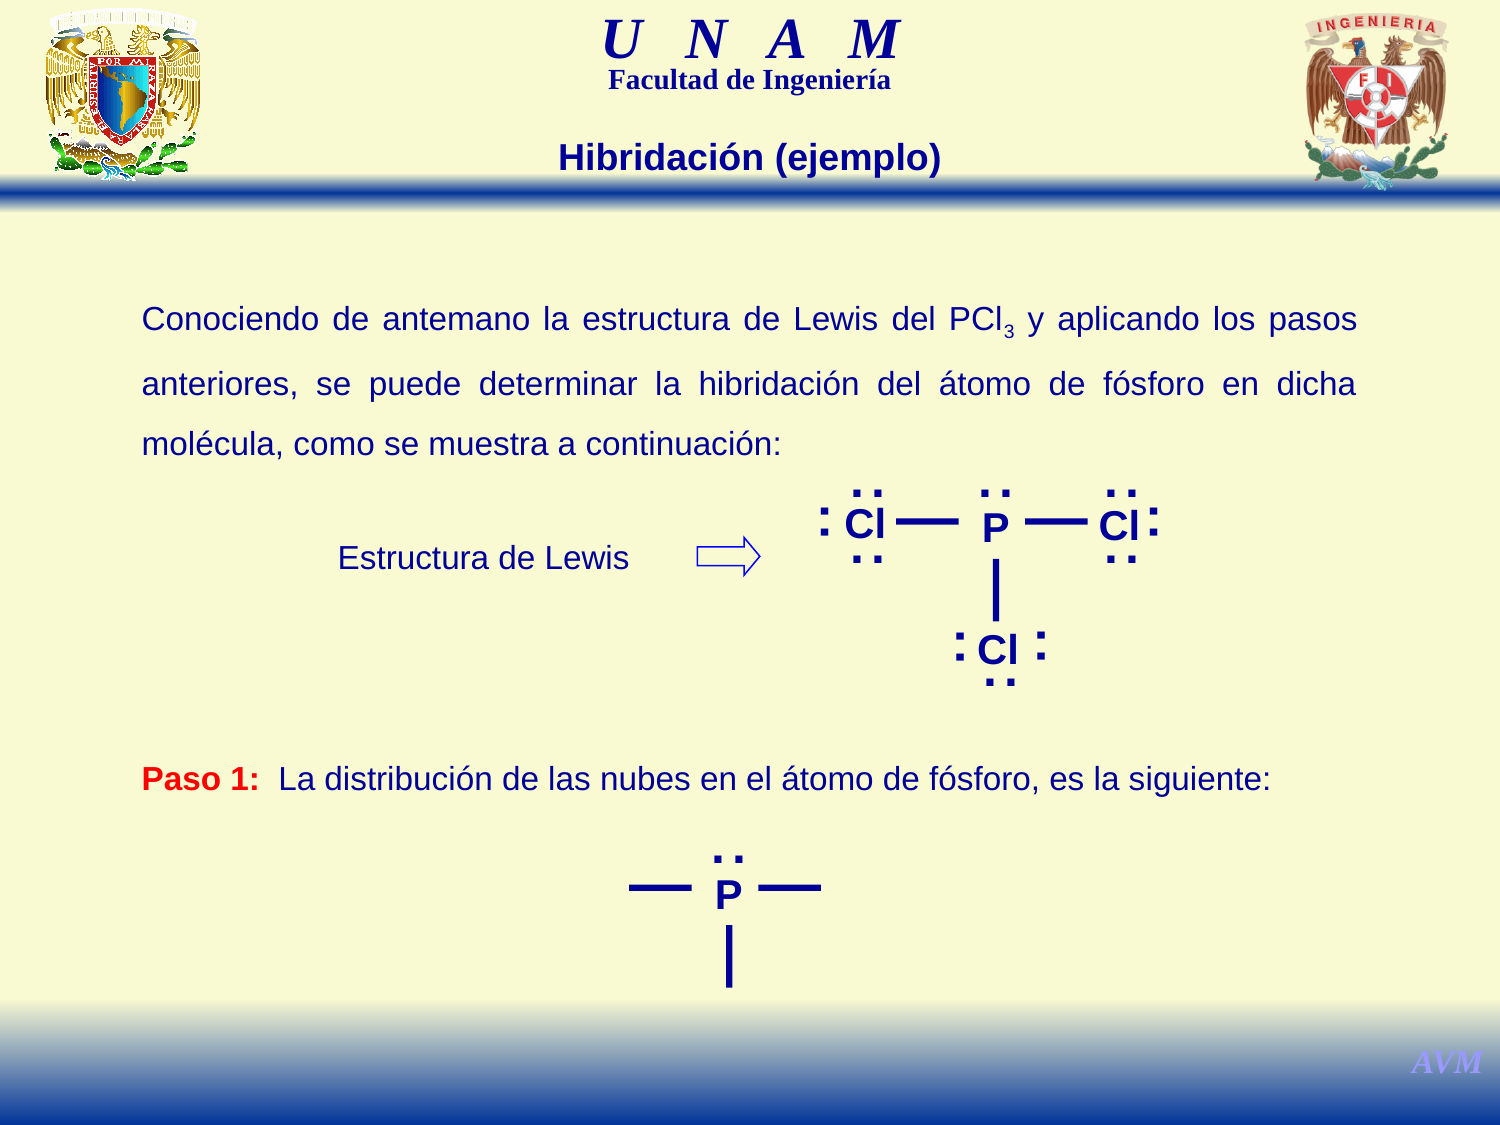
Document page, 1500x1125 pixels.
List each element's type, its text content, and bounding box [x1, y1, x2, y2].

text_box Paso 1: La distribución de las nubes en el átomo de fósforo, es la siguiente: [126, 730, 1373, 805]
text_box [628, 805, 822, 988]
picture [1299, 5, 1453, 198]
text_box Hibridación (ejemplo) [425, 125, 1075, 186]
picture [46, 8, 200, 181]
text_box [322, 439, 1176, 705]
text_box Conociendo de antemano la estructura de Lewis del PCl3 y aplicando los pasos anteriores, se puede determinar la hibridación del átomo de fósforo en dicha molécula, como se muestra a continuación: [126, 267, 1373, 470]
